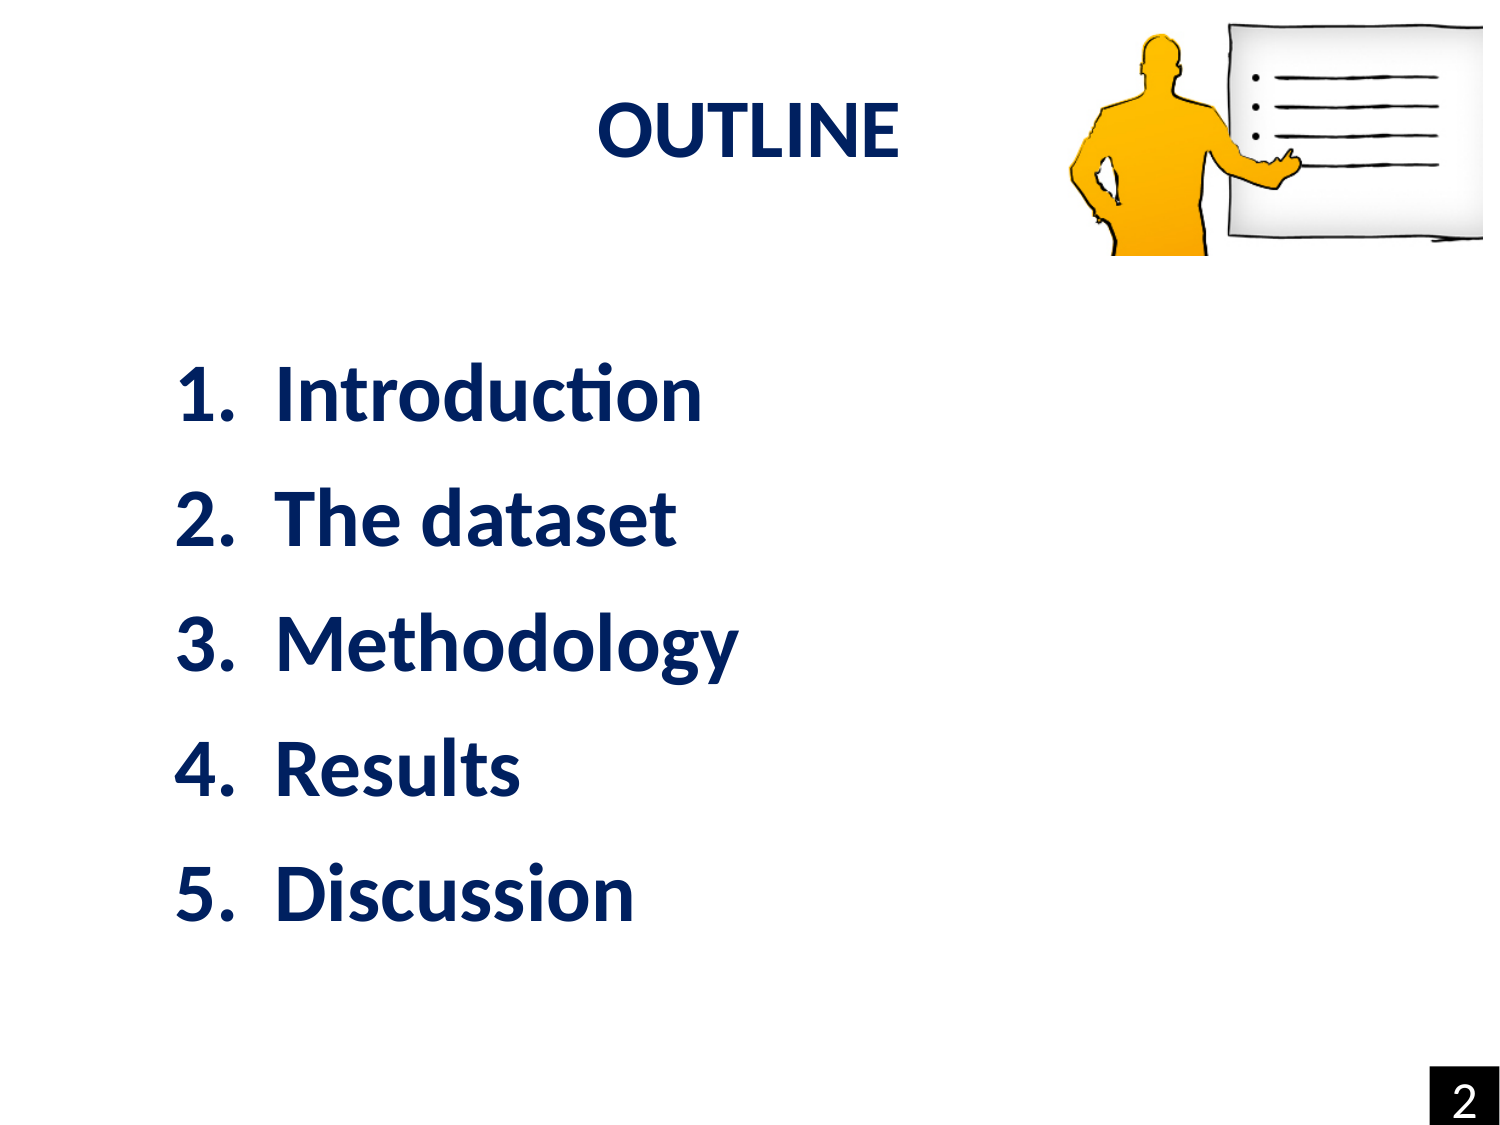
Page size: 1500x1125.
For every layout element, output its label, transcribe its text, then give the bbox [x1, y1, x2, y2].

text_box 2 [1429, 1066, 1500, 1125]
text_box OUTLINE [582, 66, 917, 182]
picture [1058, 12, 1483, 256]
text_box Introduction The dataset Methodology Results Discussion [159, 331, 963, 946]
